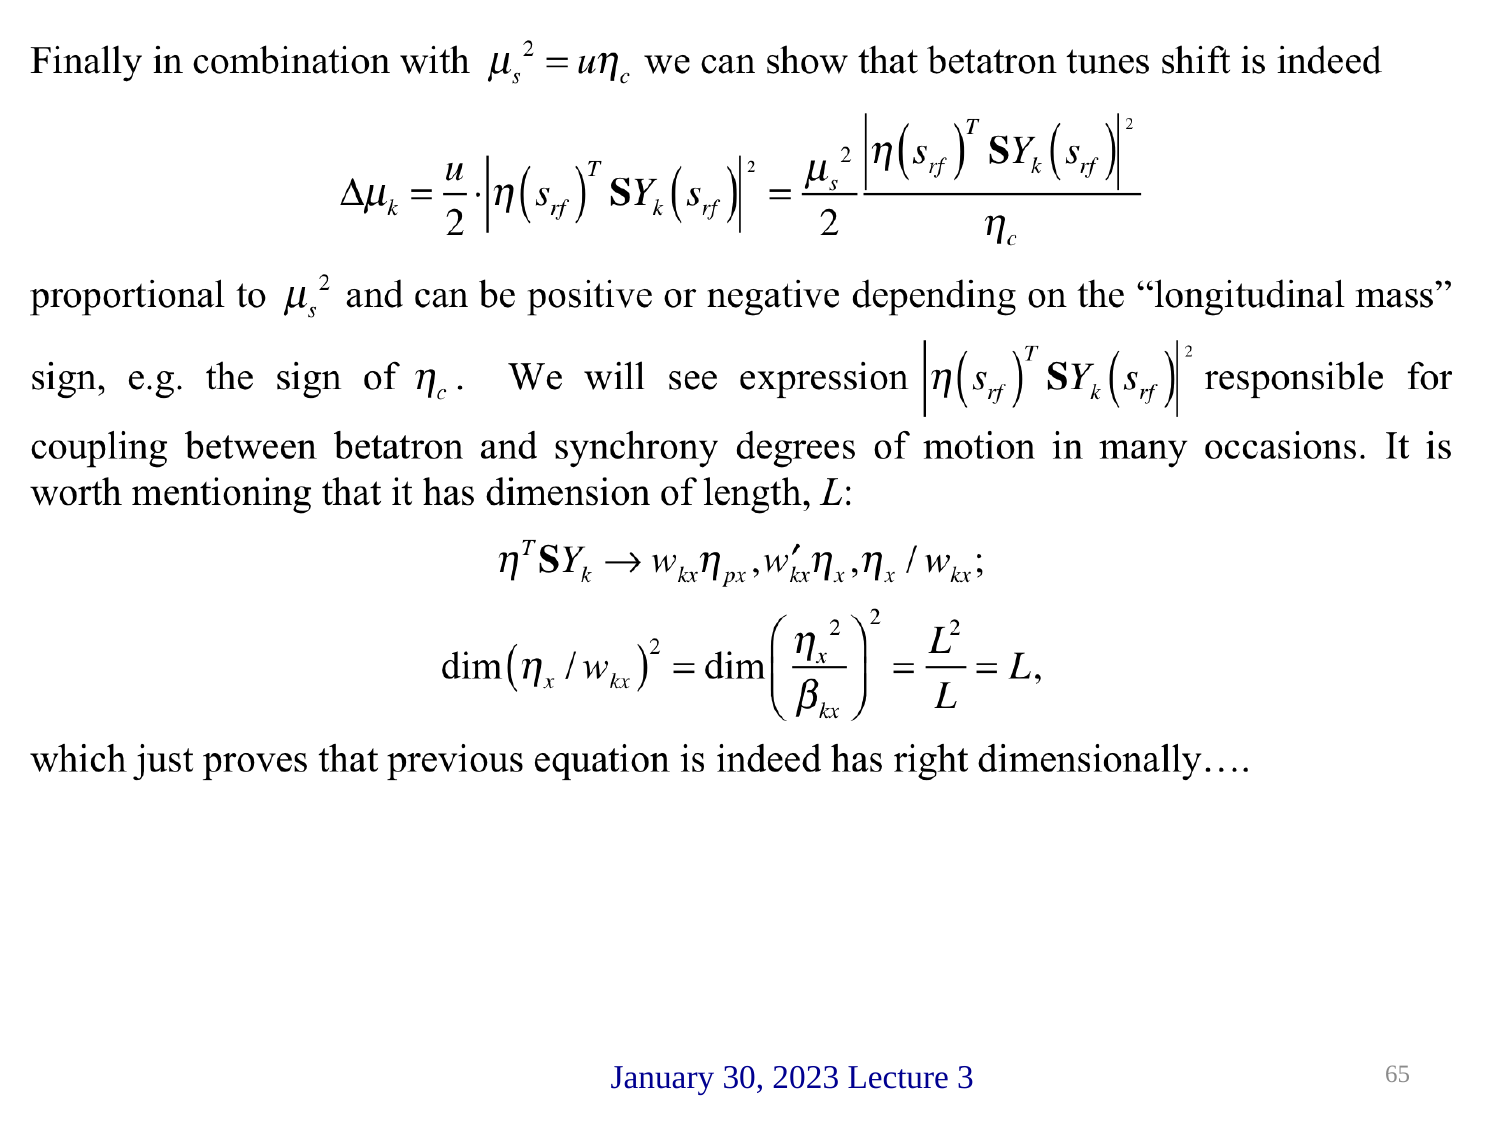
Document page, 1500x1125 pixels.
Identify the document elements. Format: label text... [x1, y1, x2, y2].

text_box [30, 20, 1453, 781]
slide_number 65 [1074, 1042, 1425, 1103]
